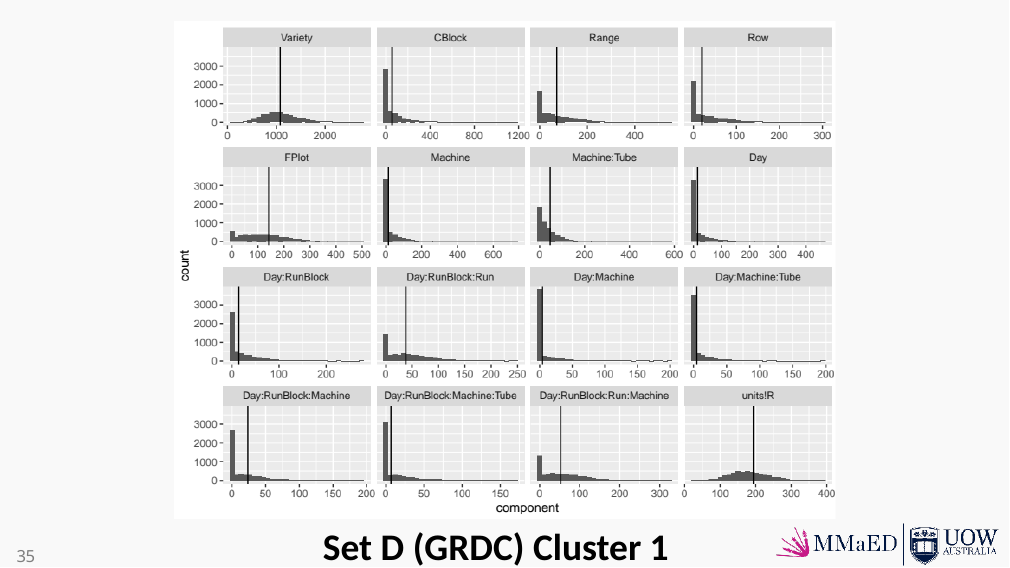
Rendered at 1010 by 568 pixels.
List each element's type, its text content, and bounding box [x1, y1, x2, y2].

picture [173, 21, 836, 519]
slide_number 35 [8, 545, 43, 566]
picture [766, 521, 1009, 568]
text_box Set D (GRDC) Cluster 1 [308, 527, 702, 568]
